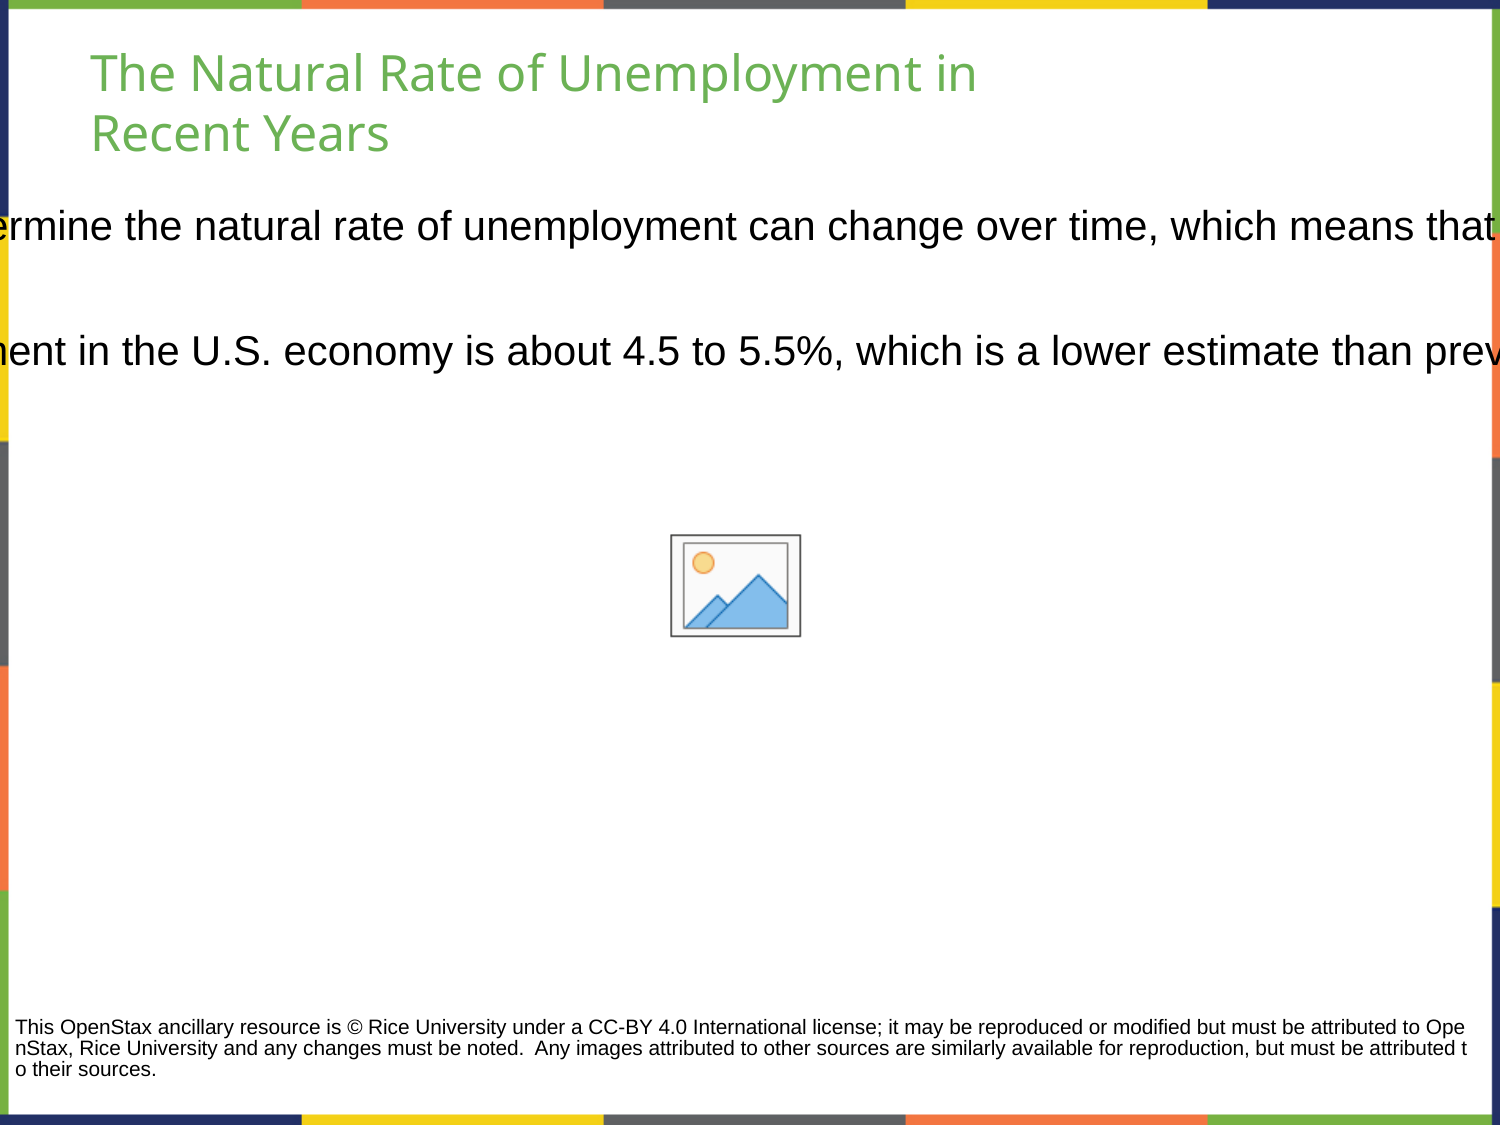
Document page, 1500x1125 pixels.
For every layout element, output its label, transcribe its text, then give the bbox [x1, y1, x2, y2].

title The Natural Rate of Unemployment in Recent Years [75, 39, 1398, 177]
footer This OpenStax ancillary resource is © Rice University under a CC-BY 4.0 International license; it may be reproduced or modified but must be attributed to OpenStax, Rice University and any changes must be noted. Any images attributed to other sources are similarly available for reproduction, but must be attributed to their sources. [0, 999, 1483, 1053]
picture [0, 0, 1500, 1125]
